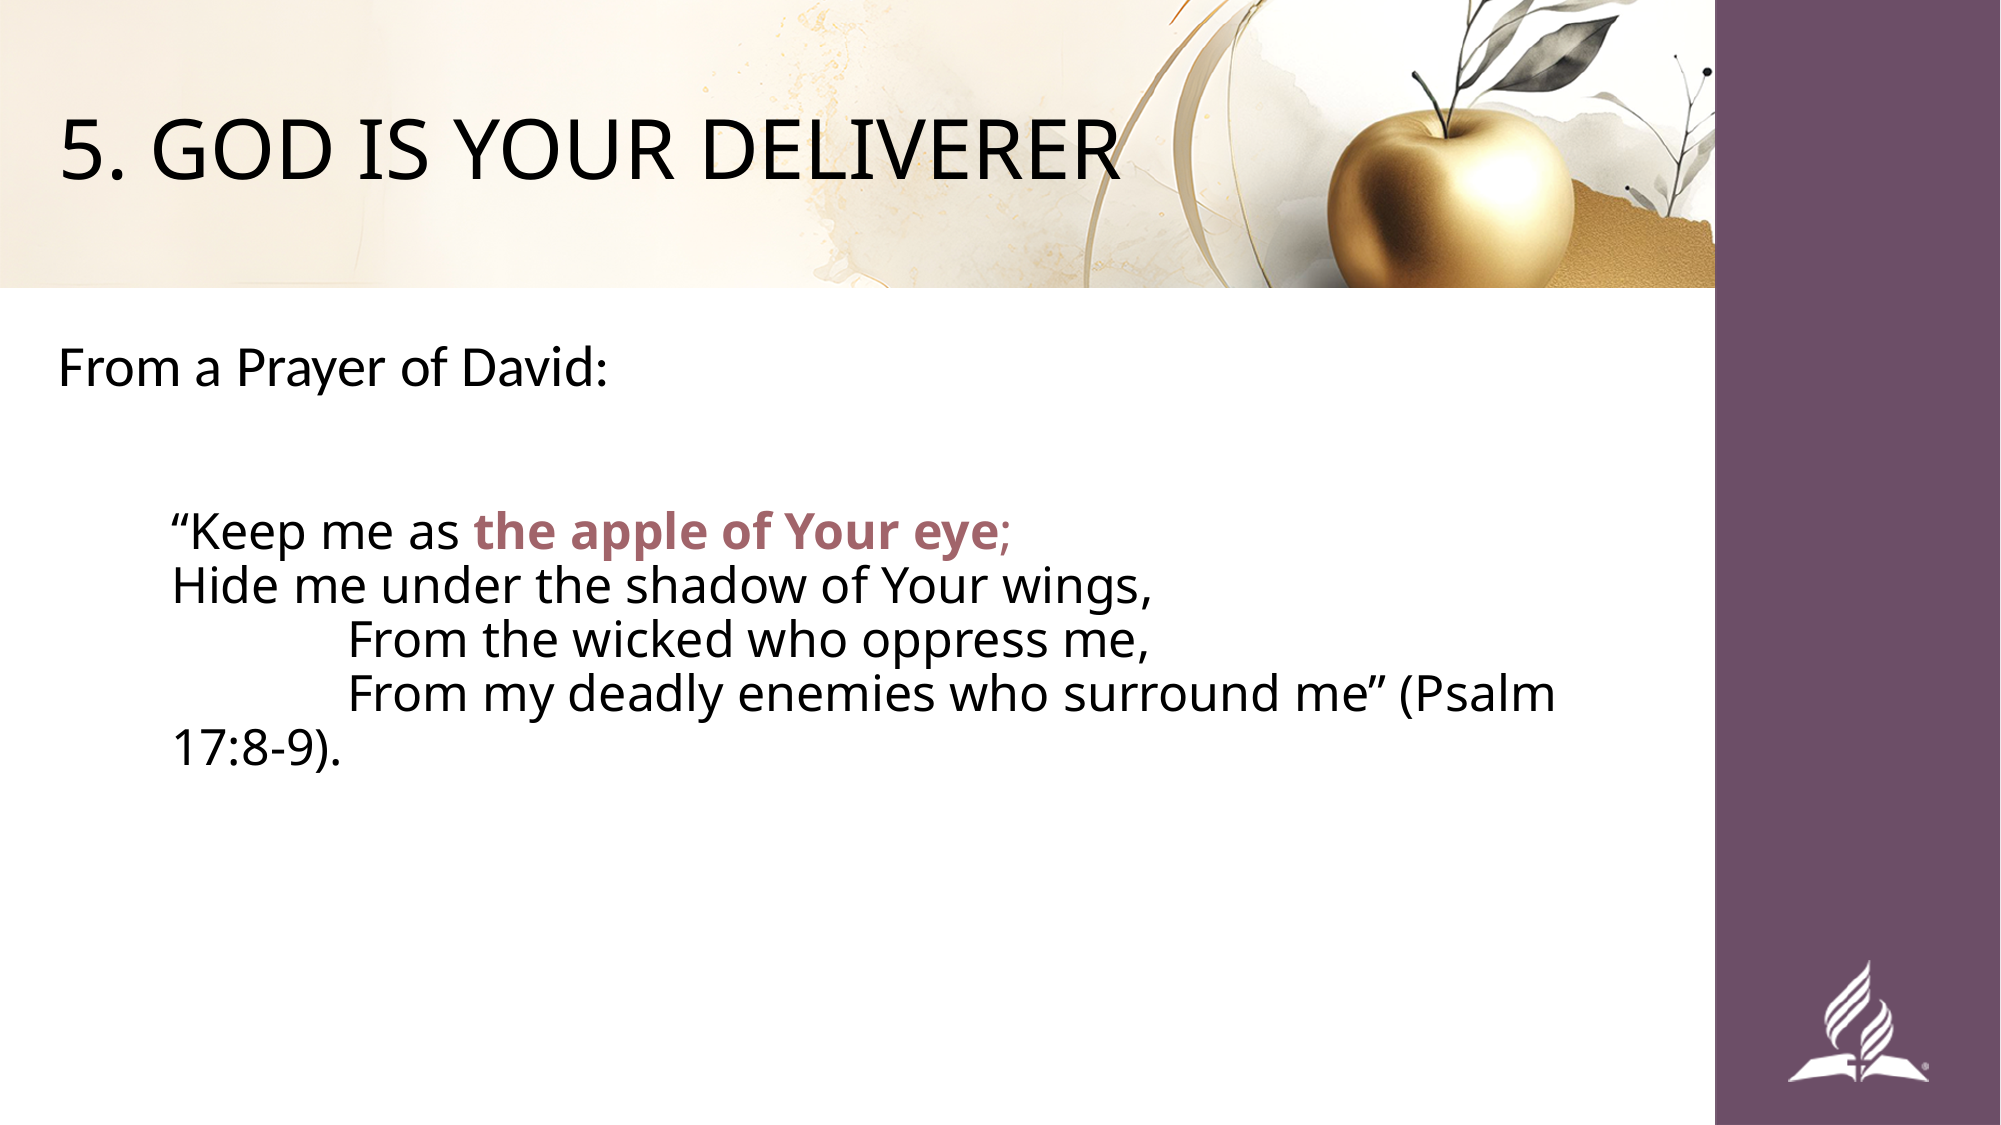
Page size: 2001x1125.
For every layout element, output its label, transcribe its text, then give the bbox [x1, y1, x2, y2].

title 5. GOD IS YOUR DELIVERER [43, 35, 1306, 271]
picture [0, 0, 2001, 1125]
list From a Prayer of David: “Keep me as the apple of Your eye; Hide me under the shadow of Your wings, From the wicked who oppress me, From my deadly enemies who surround me” (Psalm 17:8-9). [43, 328, 1678, 1043]
